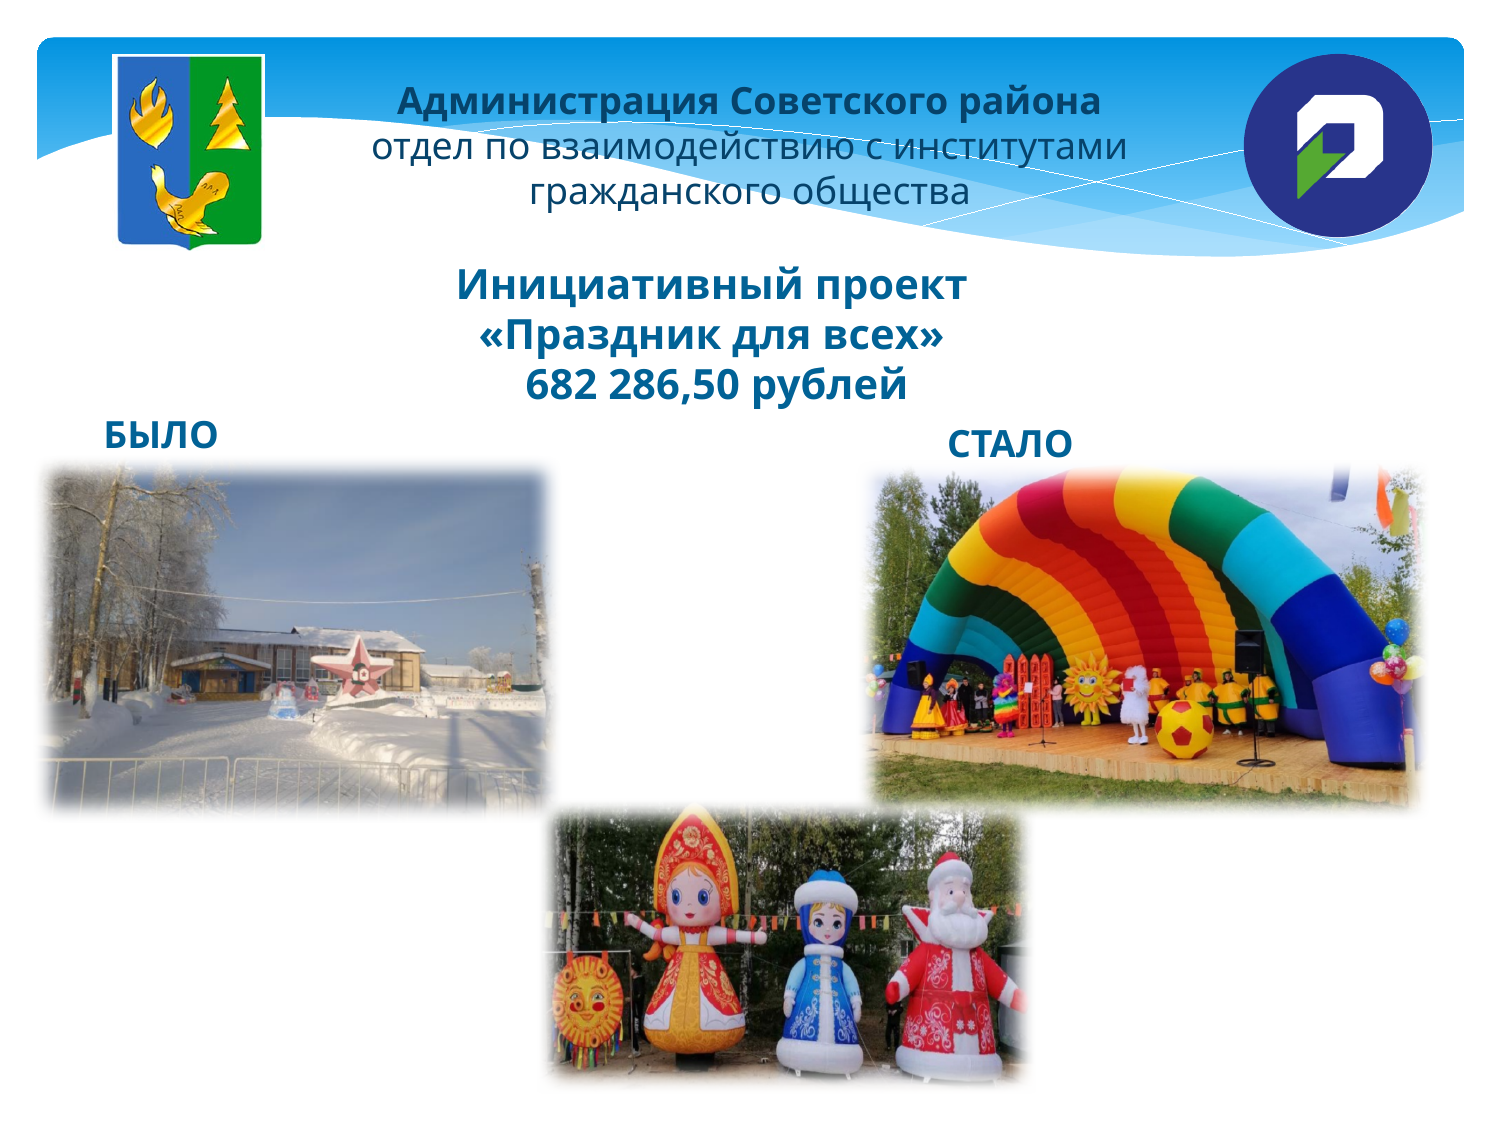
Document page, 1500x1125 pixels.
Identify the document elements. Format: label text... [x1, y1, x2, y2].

text_box Администрация Советского района отдел по взаимодействию с институтами гражданского общества [356, 70, 1144, 220]
picture [33, 455, 1431, 1095]
text_box БЫЛО [88, 404, 372, 454]
picture [111, 55, 265, 251]
picture [1243, 54, 1434, 239]
text_box Инициативный проект «Праздник для всех» 682 286,50 рублей [188, 250, 1246, 485]
text_box СТАЛО [932, 413, 1139, 459]
